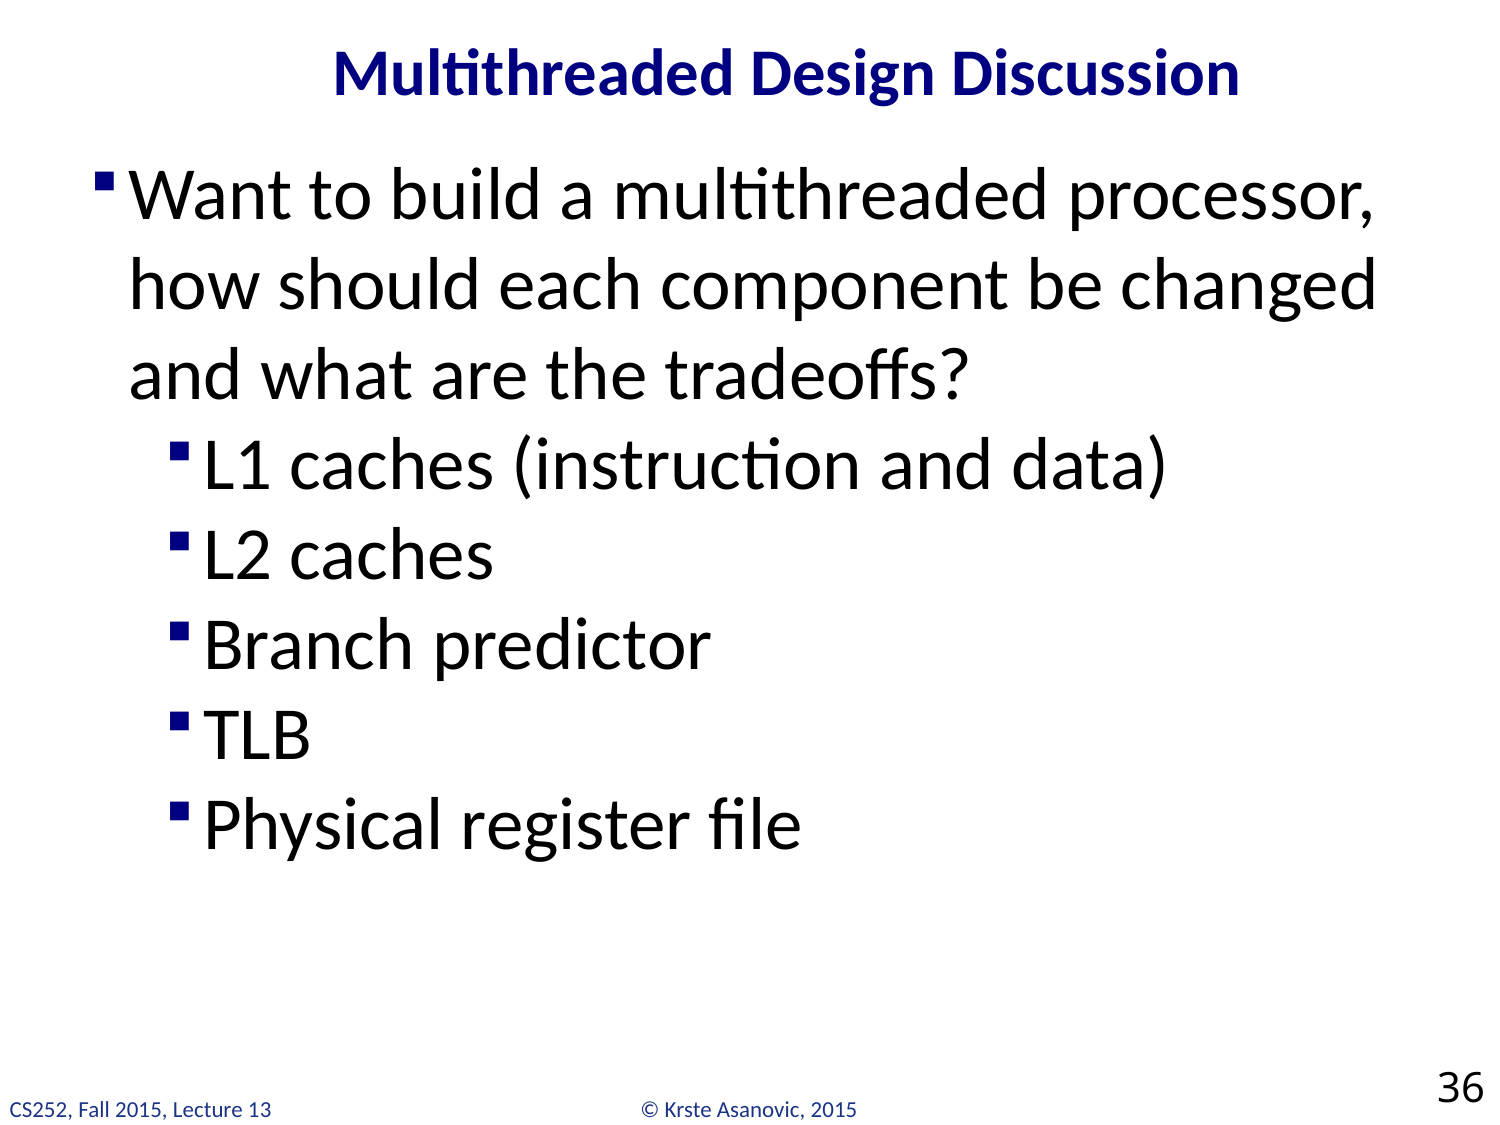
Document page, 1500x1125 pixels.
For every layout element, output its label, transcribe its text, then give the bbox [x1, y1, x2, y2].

title Multithreaded Design Discussion [199, 12, 1376, 126]
text_box Want to build a multithreaded processor, how should each component be changed and what are the tradeoffs? L1 caches (instruction and data) L2 caches Branch predictor TLB Physical register file [75, 137, 1425, 1050]
slide_number 36 [1362, 1085, 1500, 1125]
